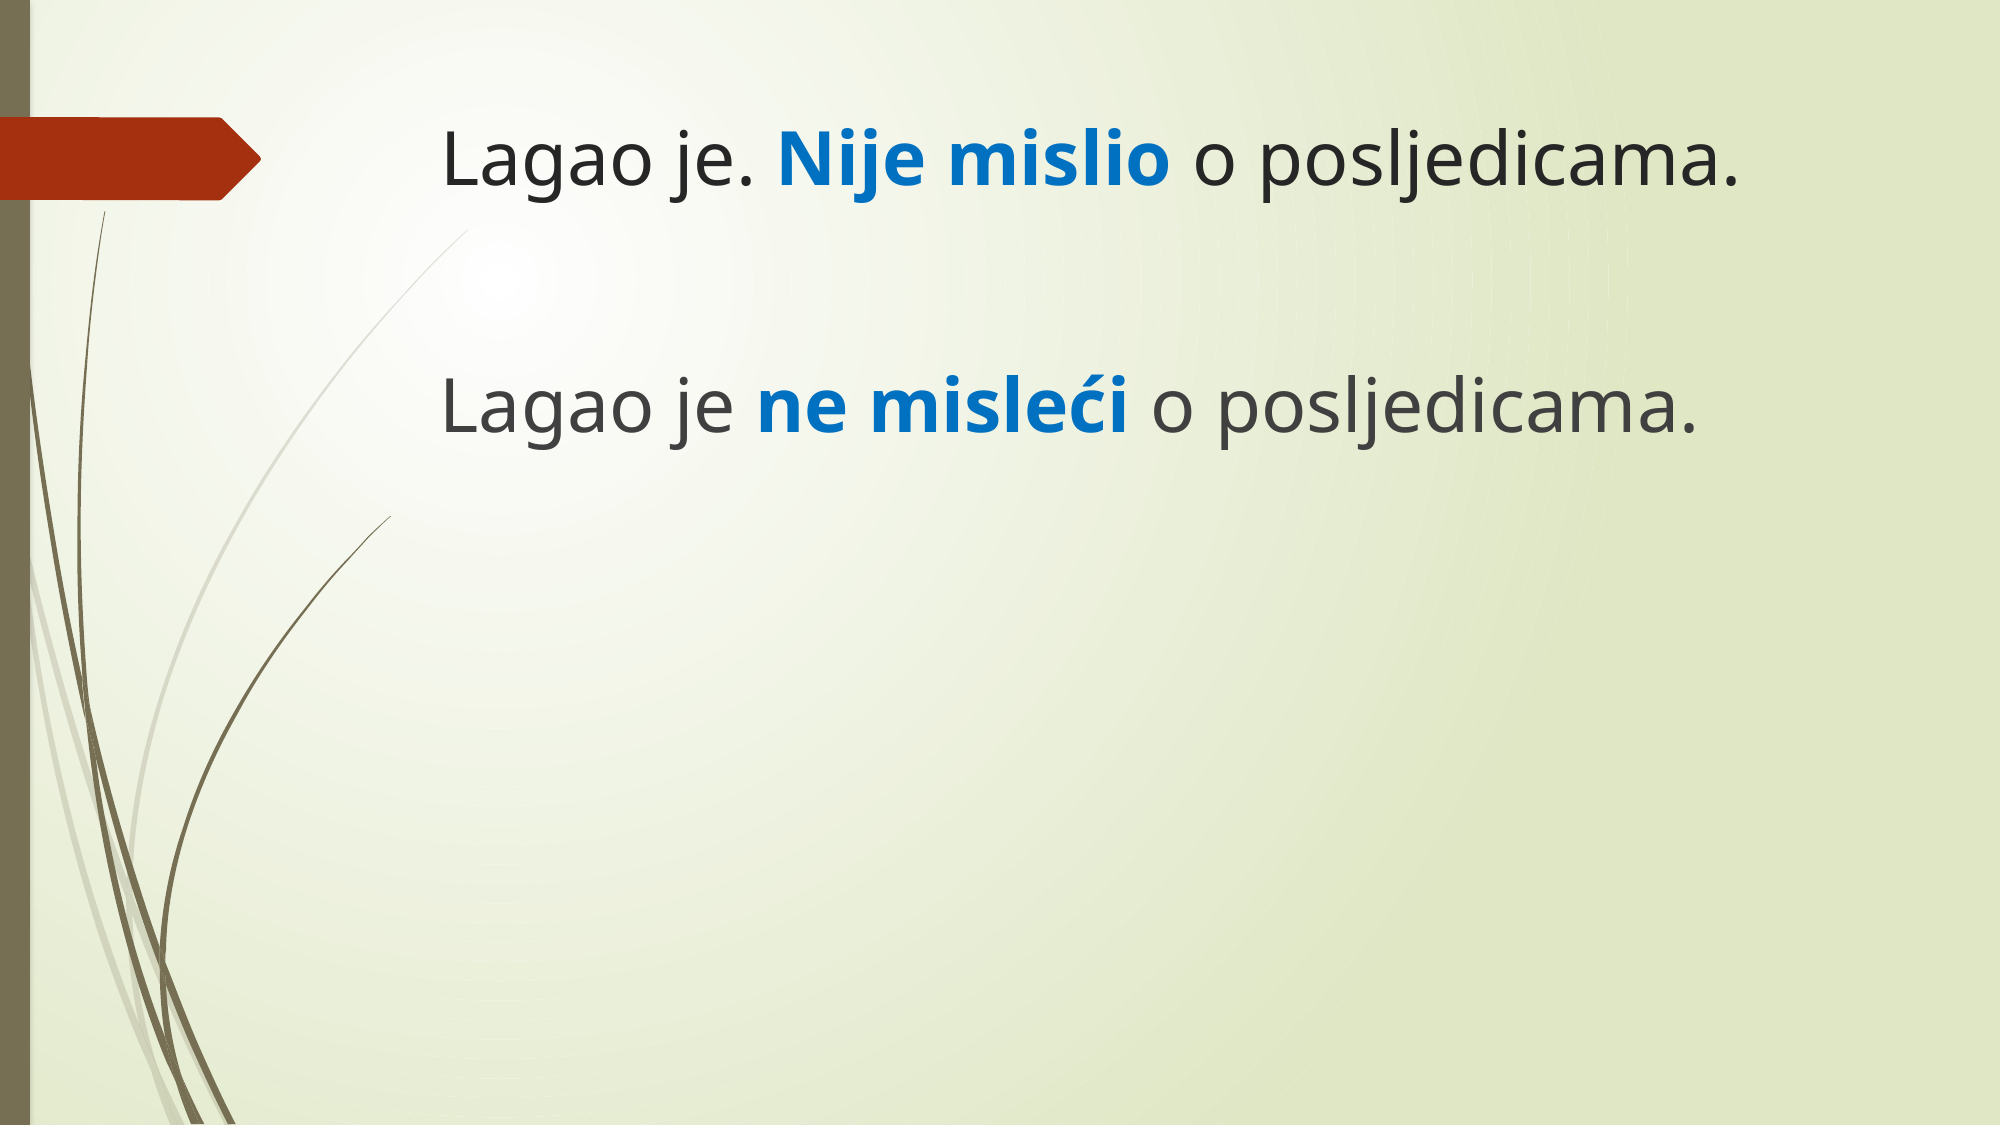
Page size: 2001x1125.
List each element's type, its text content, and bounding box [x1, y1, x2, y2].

list Lagao je ne misleći o posljedicama. [424, 350, 1888, 970]
title Lagao je. Nije mislio o posljedicama. [425, 102, 1888, 313]
